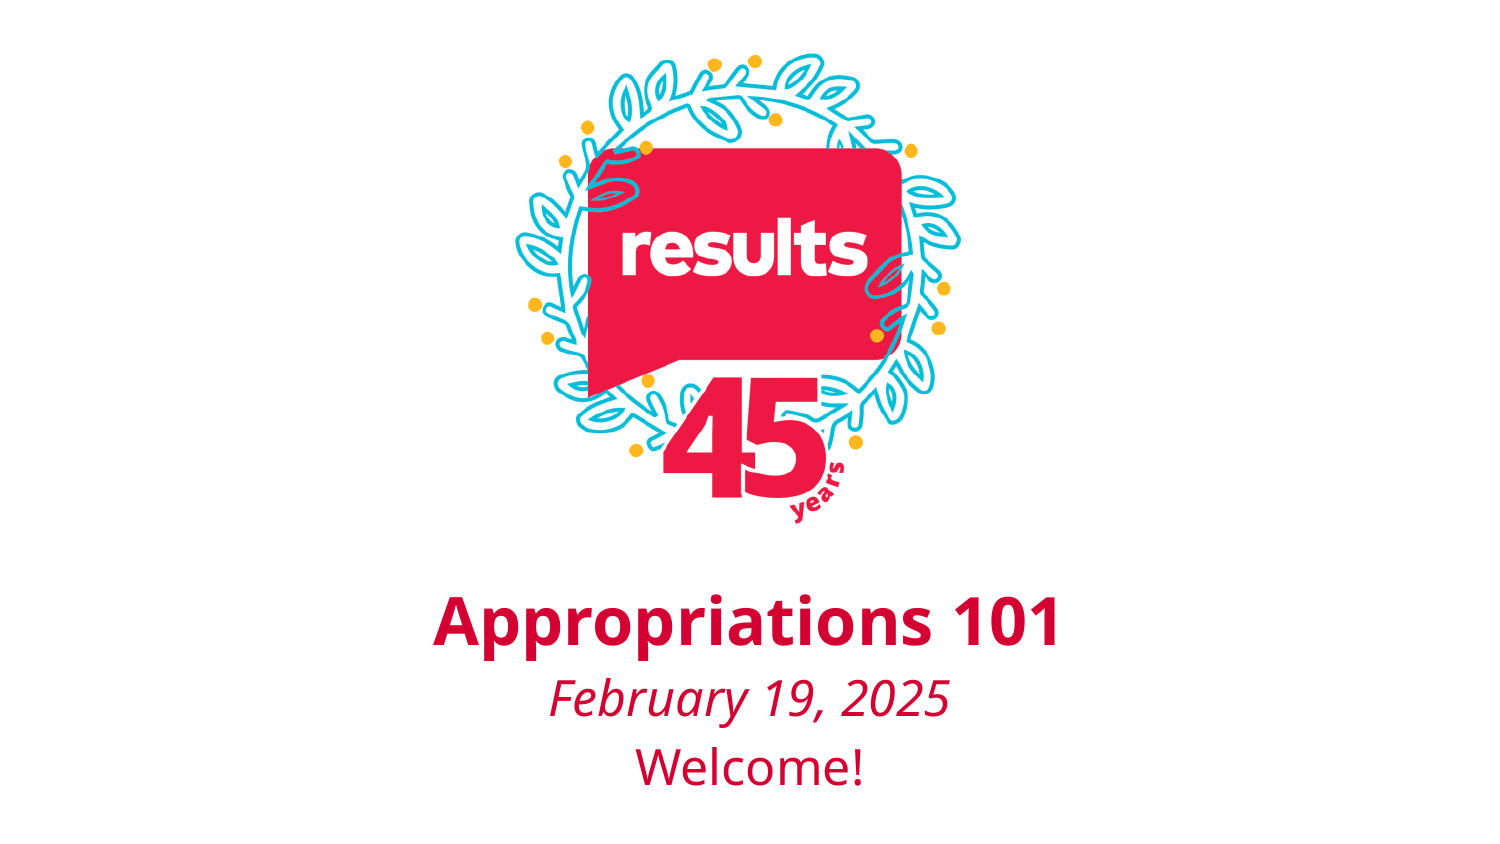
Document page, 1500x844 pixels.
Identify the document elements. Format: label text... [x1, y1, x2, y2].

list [511, 45, 964, 528]
title Appropriations 101 February 19, 2025 Welcome! [75, 611, 1425, 752]
